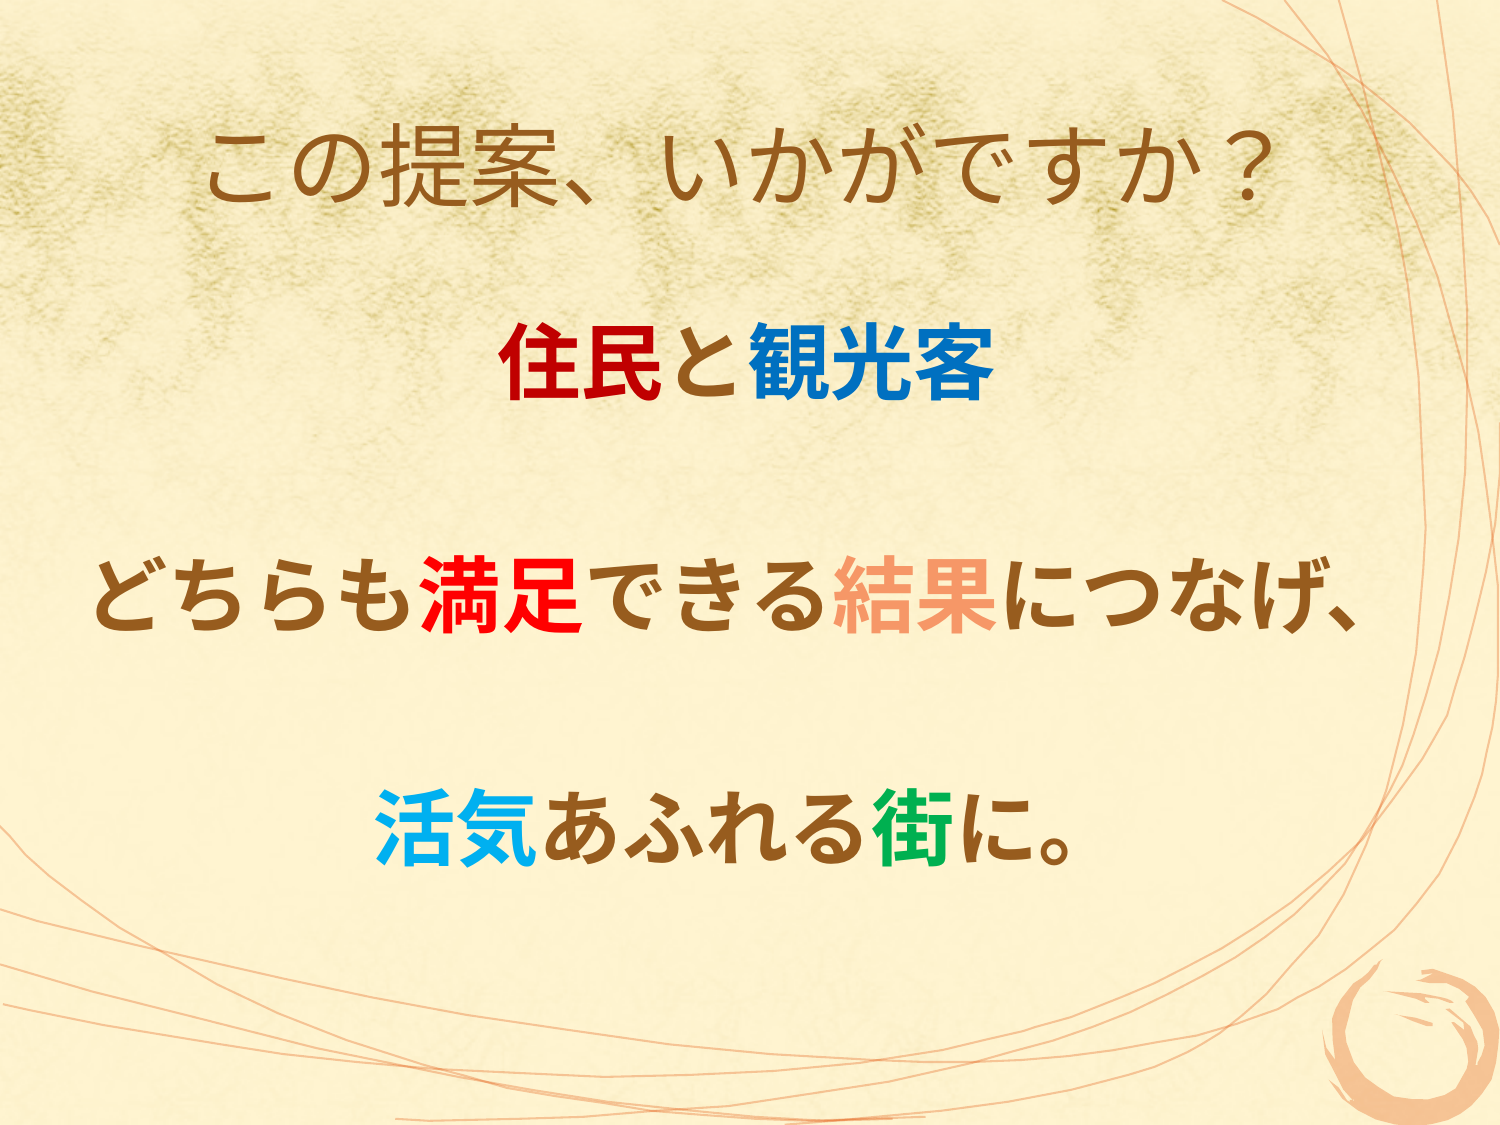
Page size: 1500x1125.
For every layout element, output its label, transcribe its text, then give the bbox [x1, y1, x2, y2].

list 住民と観光客 どちらも満足できる結果につなげ、 活気あふれる街に。 [29, 302, 1465, 1072]
title この提案、いかがですか？ [70, 70, 1421, 258]
